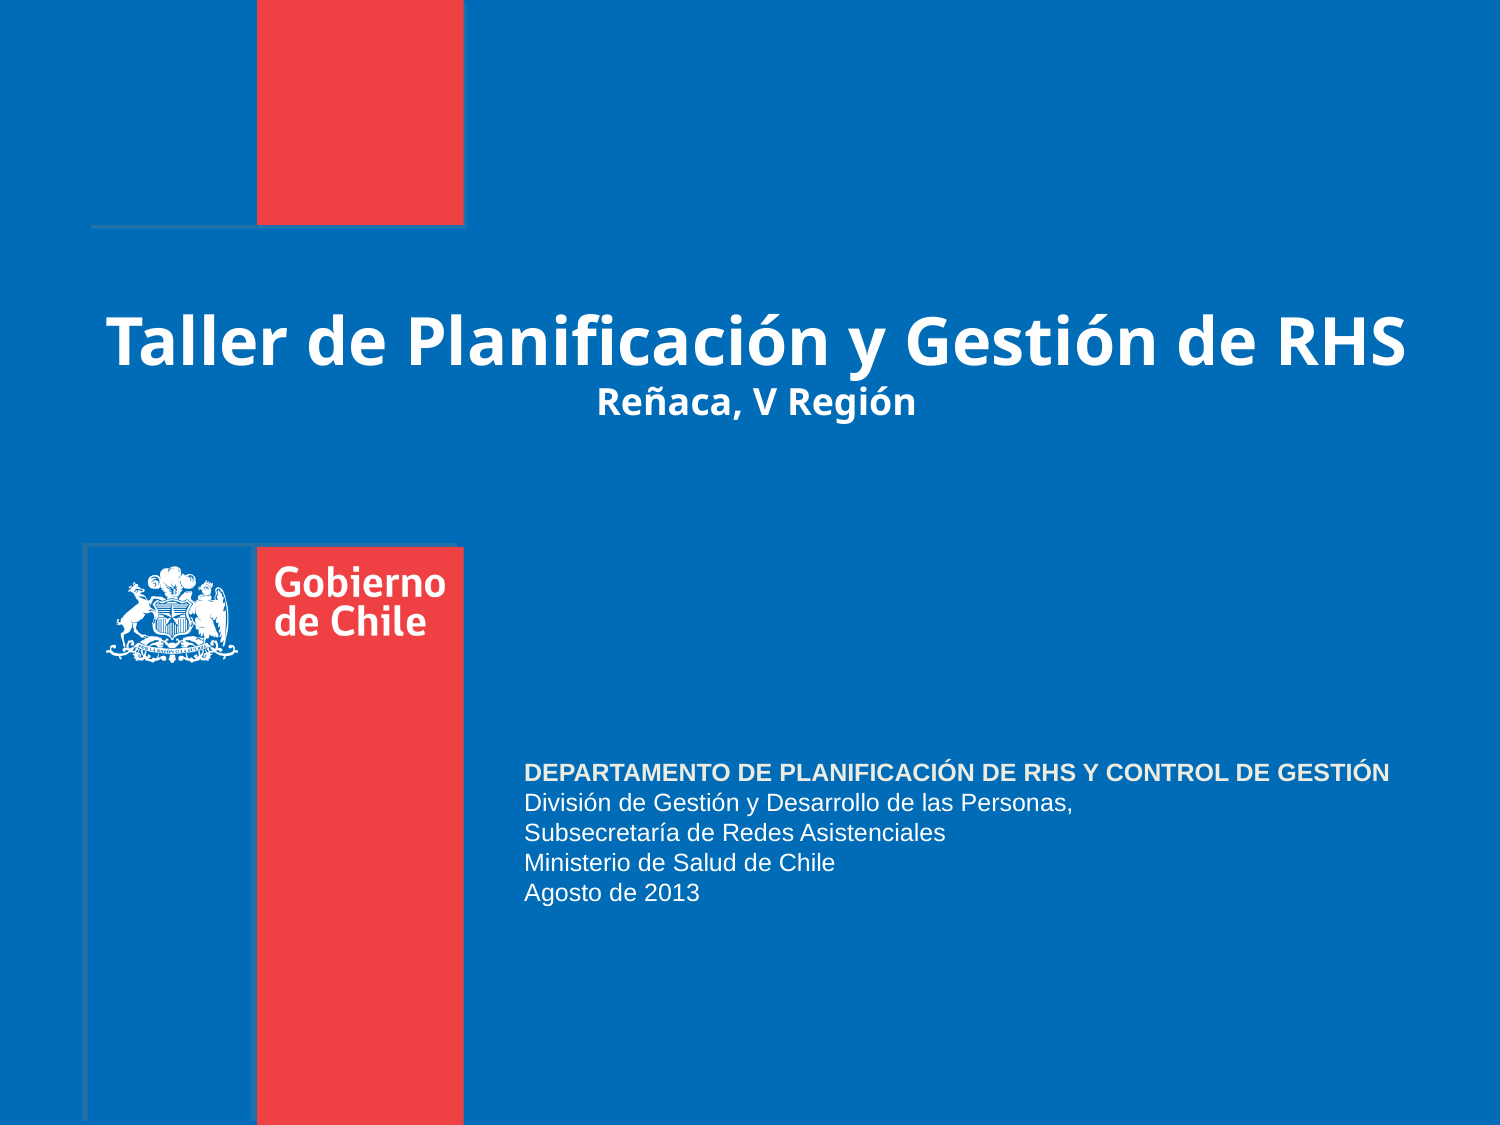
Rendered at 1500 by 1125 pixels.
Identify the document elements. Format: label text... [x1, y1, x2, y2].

picture [106, 566, 238, 663]
title Taller de Planificación y Gestión de RHS Reñaca, V Región [76, 290, 1437, 445]
picture [275, 566, 445, 636]
text_box DEPARTAMENTO DE PLANIFICACIÓN DE RHS Y CONTROL DE GESTIÓN División de Gestión y Desarrollo de las Personas, Subsecretaría de Redes Asistenciales Ministerio de Salud de Chile Agosto de 2013 [509, 749, 1471, 914]
